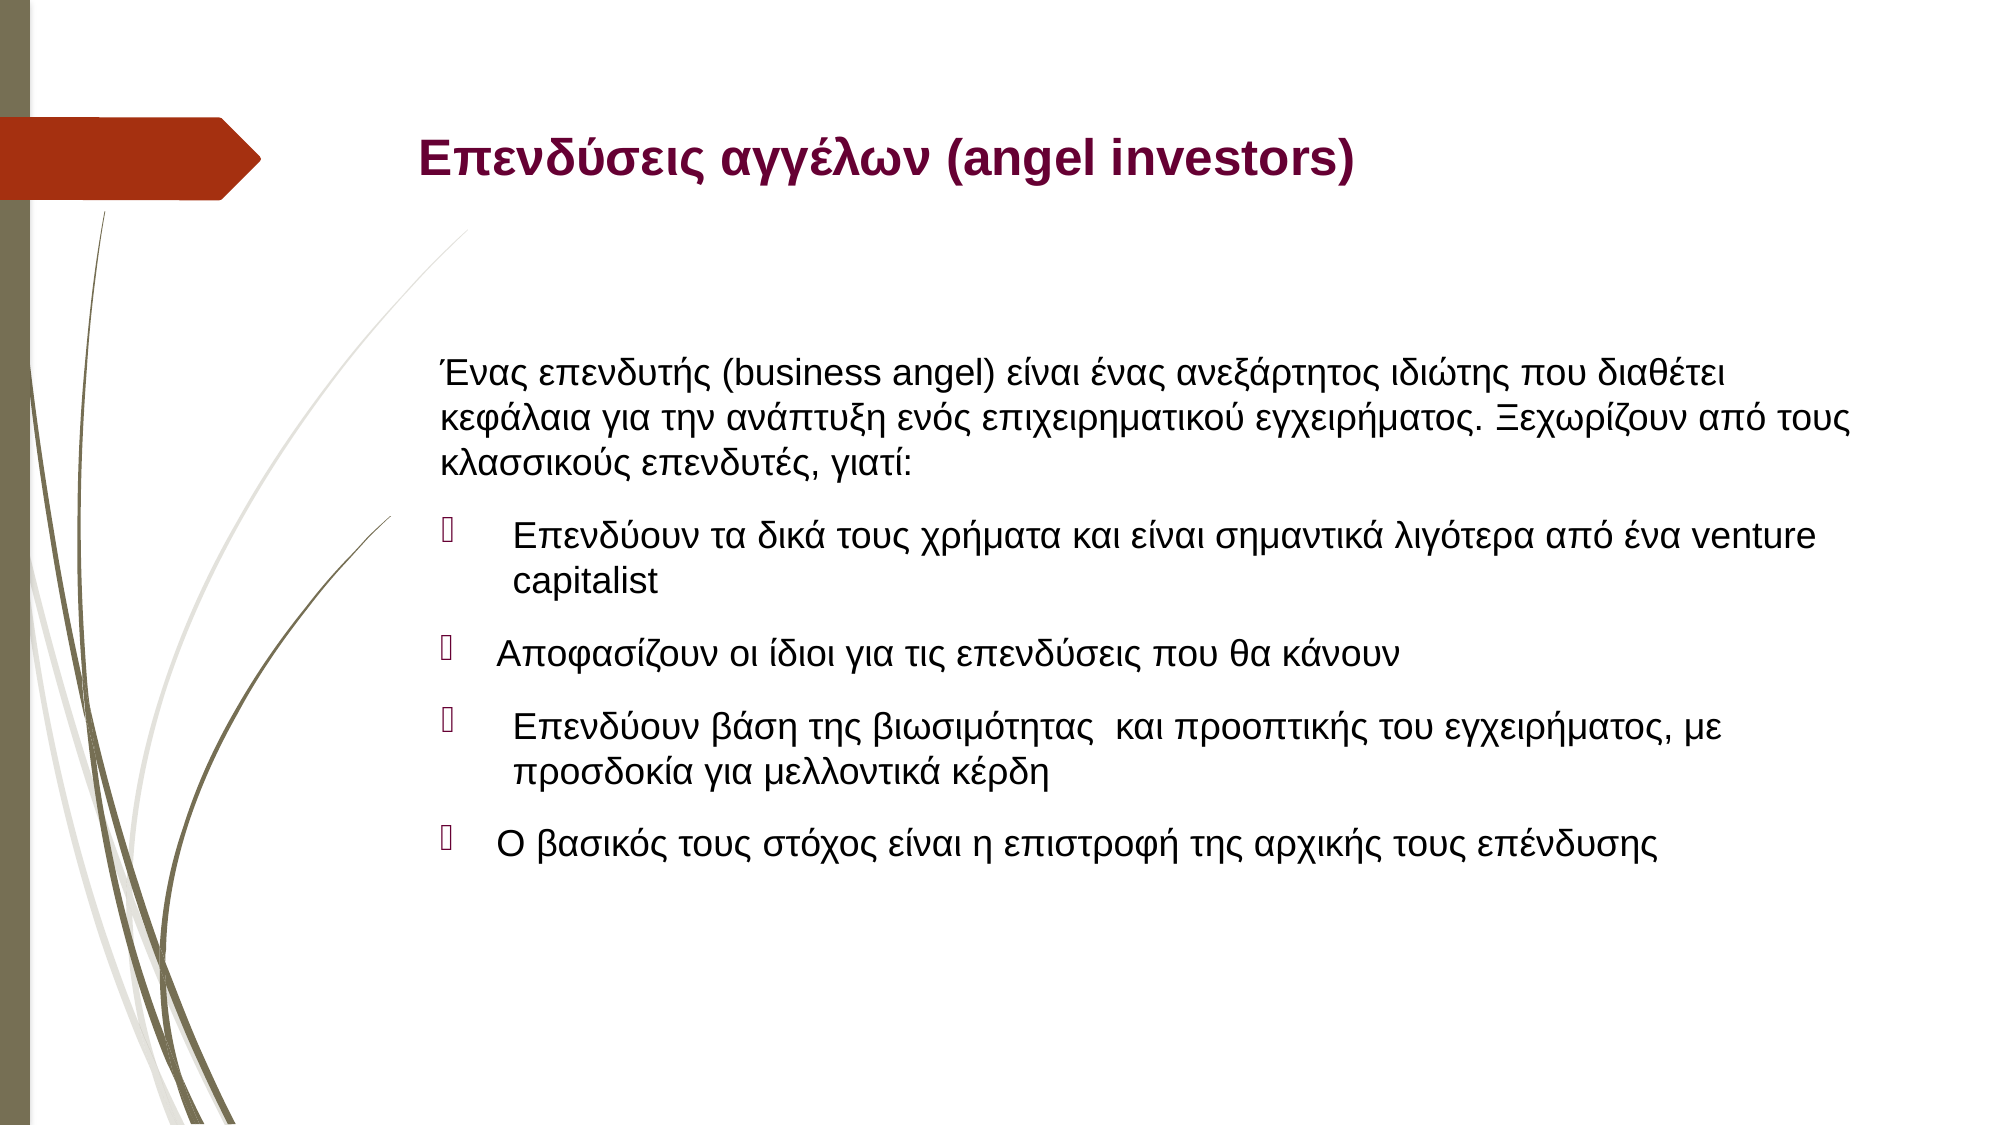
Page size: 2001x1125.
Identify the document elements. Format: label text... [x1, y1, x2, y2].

list Ένας επενδυτής (business angel) είναι ένας ανεξάρτητος ιδιώτης που διαθέτει κεφάλαια για την ανάπτυξη ενός επιχειρηματικού εγχειρήματος. Ξεχωρίζουν από τους κλασσικούς επενδυτές, γιατί: Επενδύουν τα δικά τους χρήματα και είναι σημαντικά λιγότερα από ένα venture capitalist Αποφασίζουν οι ίδιοι για τις επενδύσεις που θα κάνουν Επενδύουν βάση της βιωσιμότητας και προοπτικής του εγχειρήματος, με προσδοκία για μελλοντικά κέρδη Ο βασικός τους στόχος είναι η επιστροφή της αρχικής τους επένδυσης [420, 328, 1883, 948]
title Επενδύσεις αγγέλων (angel investors) [399, 104, 1861, 207]
